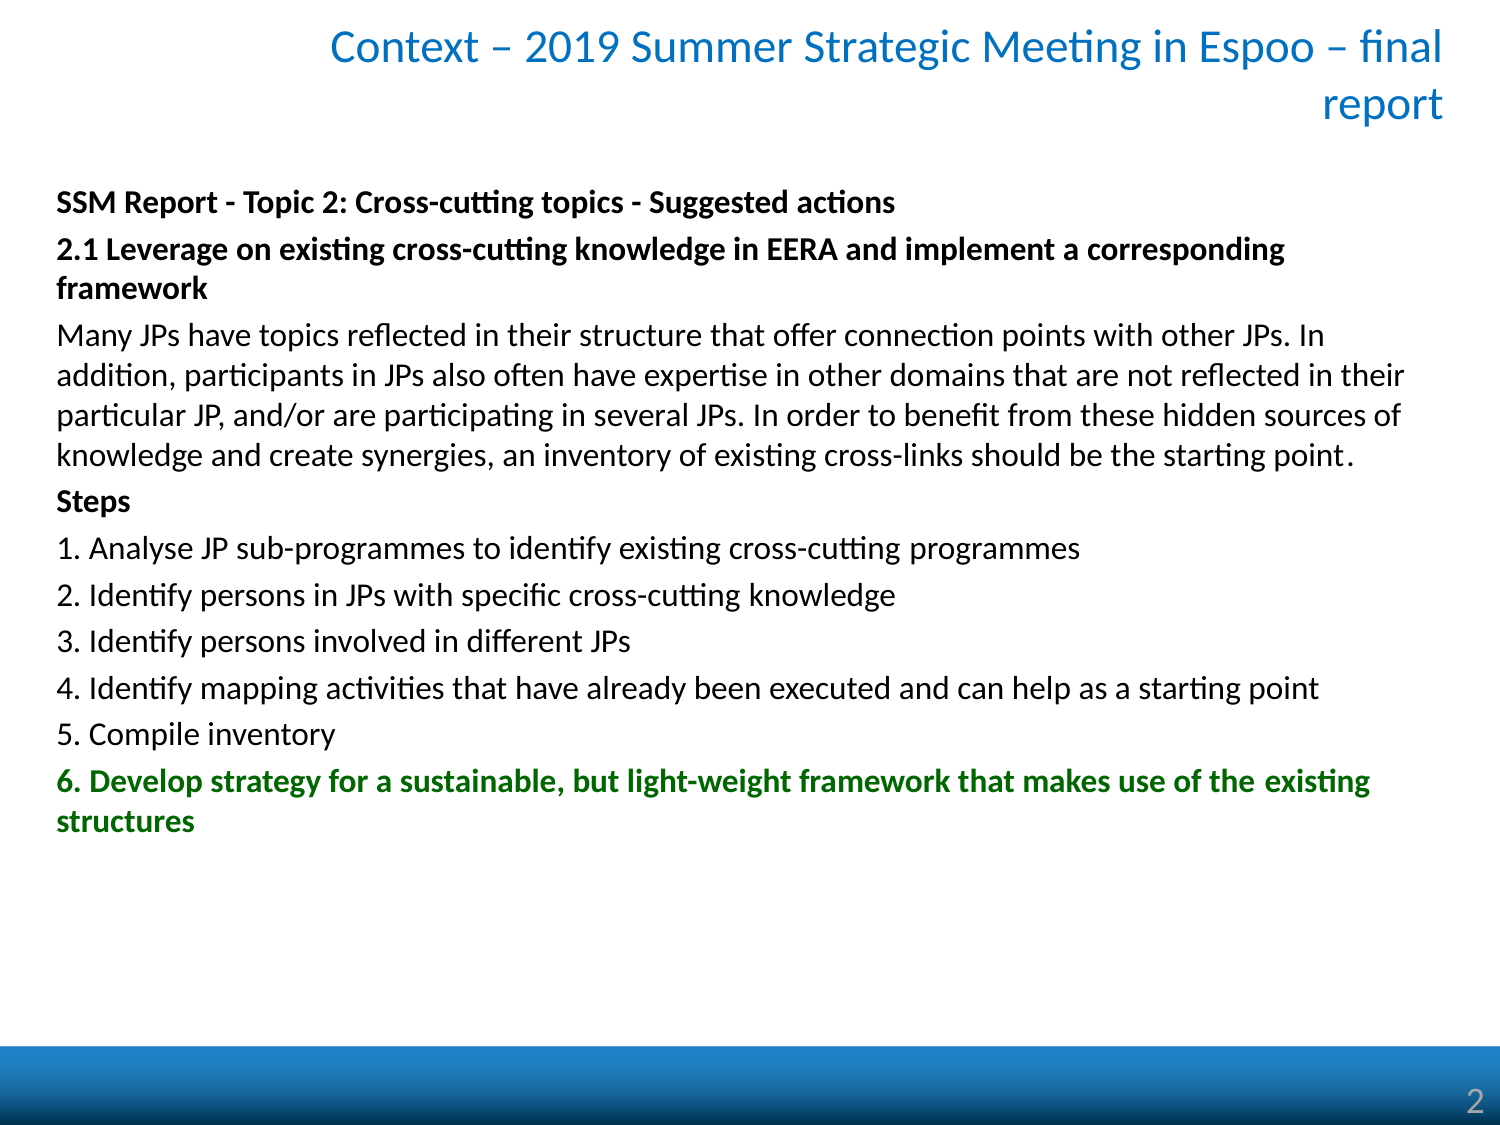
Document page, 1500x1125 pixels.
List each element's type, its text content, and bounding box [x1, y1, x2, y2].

picture [0, 1046, 1500, 1125]
list SSM Report - Topic 2: Cross-cutting topics - Suggested actions 2.1 Leverage on existing cross-cutting knowledge in EERA and implement a corresponding framework Many JPs have topics reflected in their structure that offer connection points with other JPs. In addition, participants in JPs also often have expertise in other domains that are not reflected in their particular JP, and/or are participating in several JPs. In order to benefit from these hidden sources of knowledge and create synergies, an inventory of existing cross-links should be the starting point. Steps 1. Analyse JP sub-programmes to identify existing cross-cutting programmes 2. Identify persons in JPs with specific cross-cutting knowledge 3. Identify persons involved in different JPs 4. Identify mapping activities that have already been executed and can help as a starting point 5. Compile inventory 6. Develop strategy for a sustainable, but light-weight framework that makes use of the existing structures [41, 172, 1459, 1024]
slide_number 2 [1149, 1068, 1500, 1125]
title Context – 2019 Summer Strategic Meeting in Espoo – final report [277, 7, 1459, 138]
